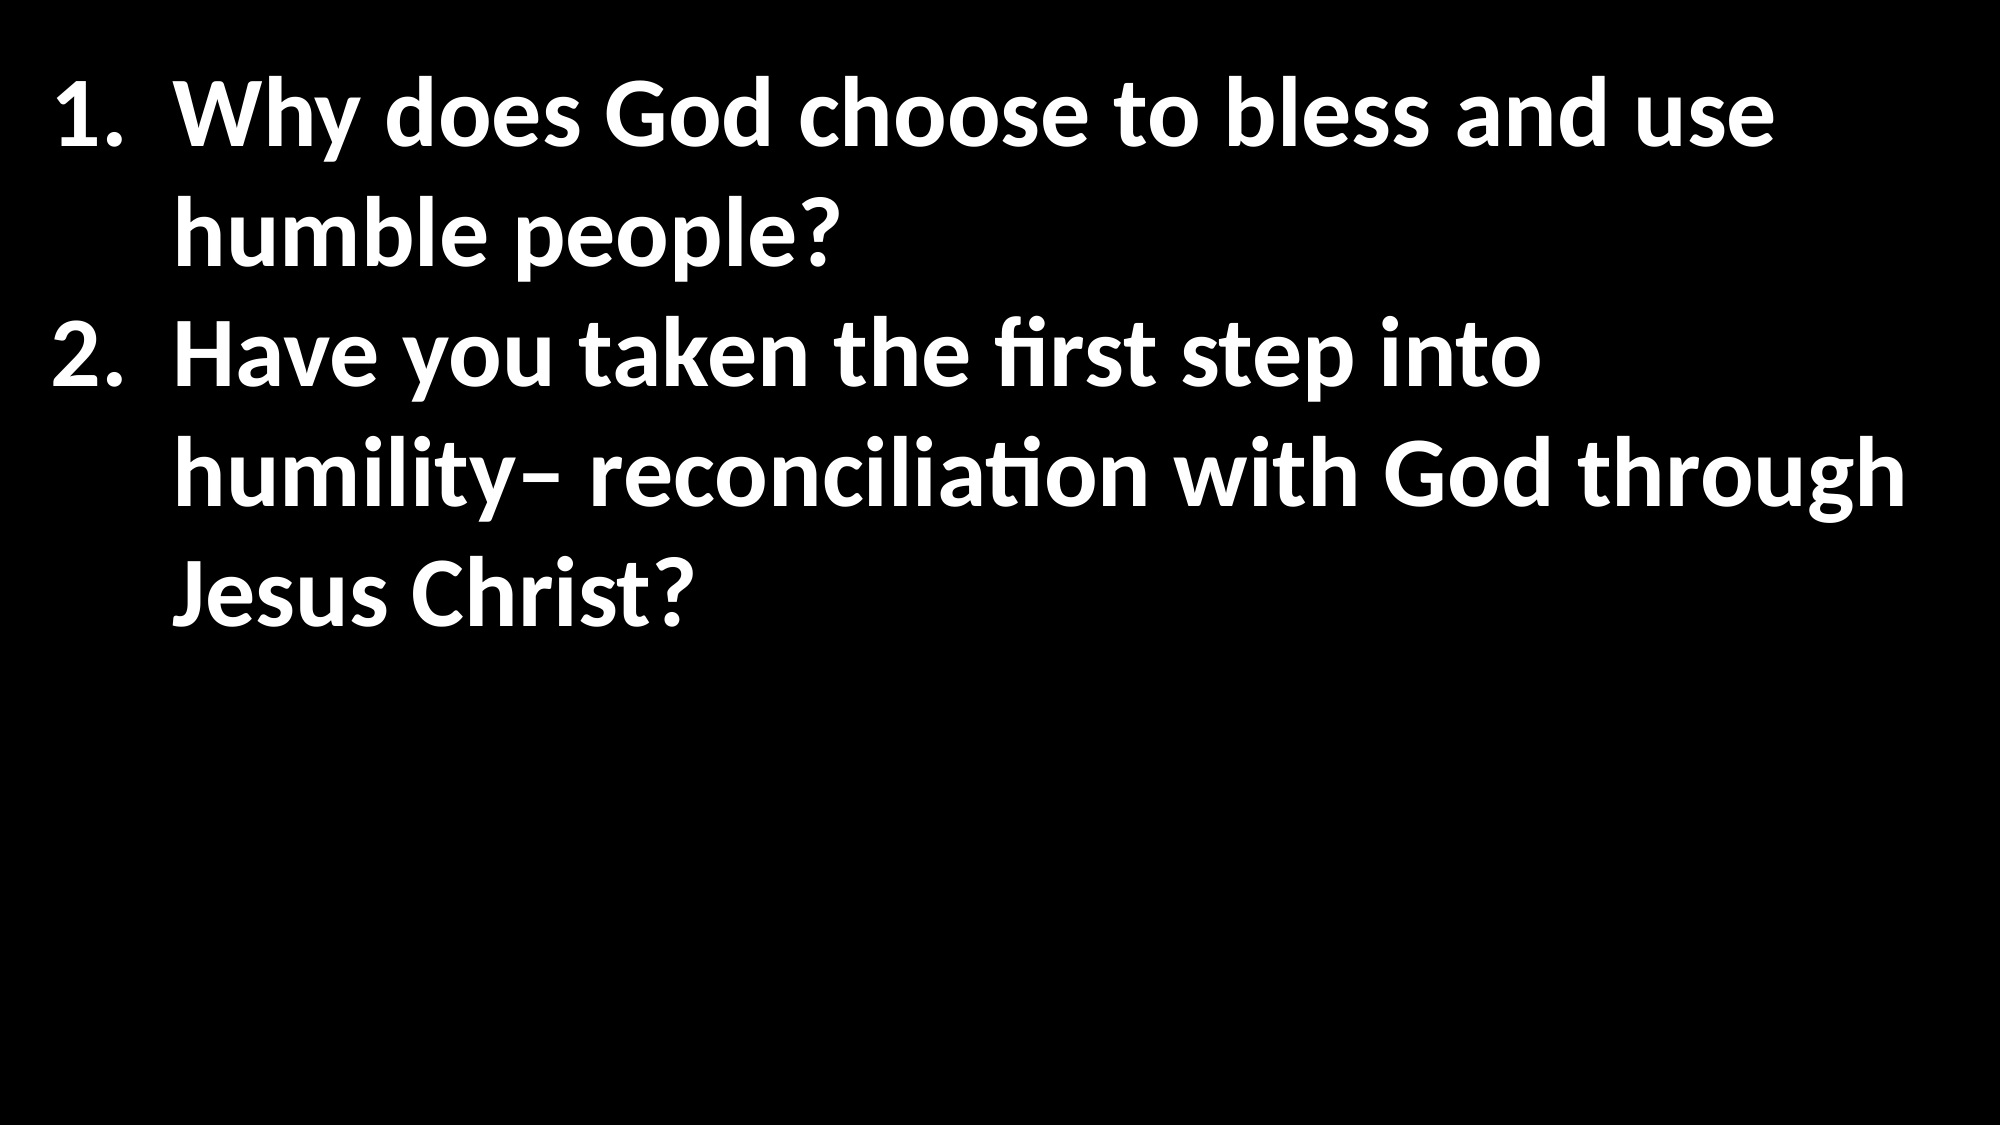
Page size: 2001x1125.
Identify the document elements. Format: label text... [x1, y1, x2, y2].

text_box Why does God choose to bless and use humble people? Have you taken the first step into humility– reconciliation with God through Jesus Christ? [35, 39, 1964, 654]
